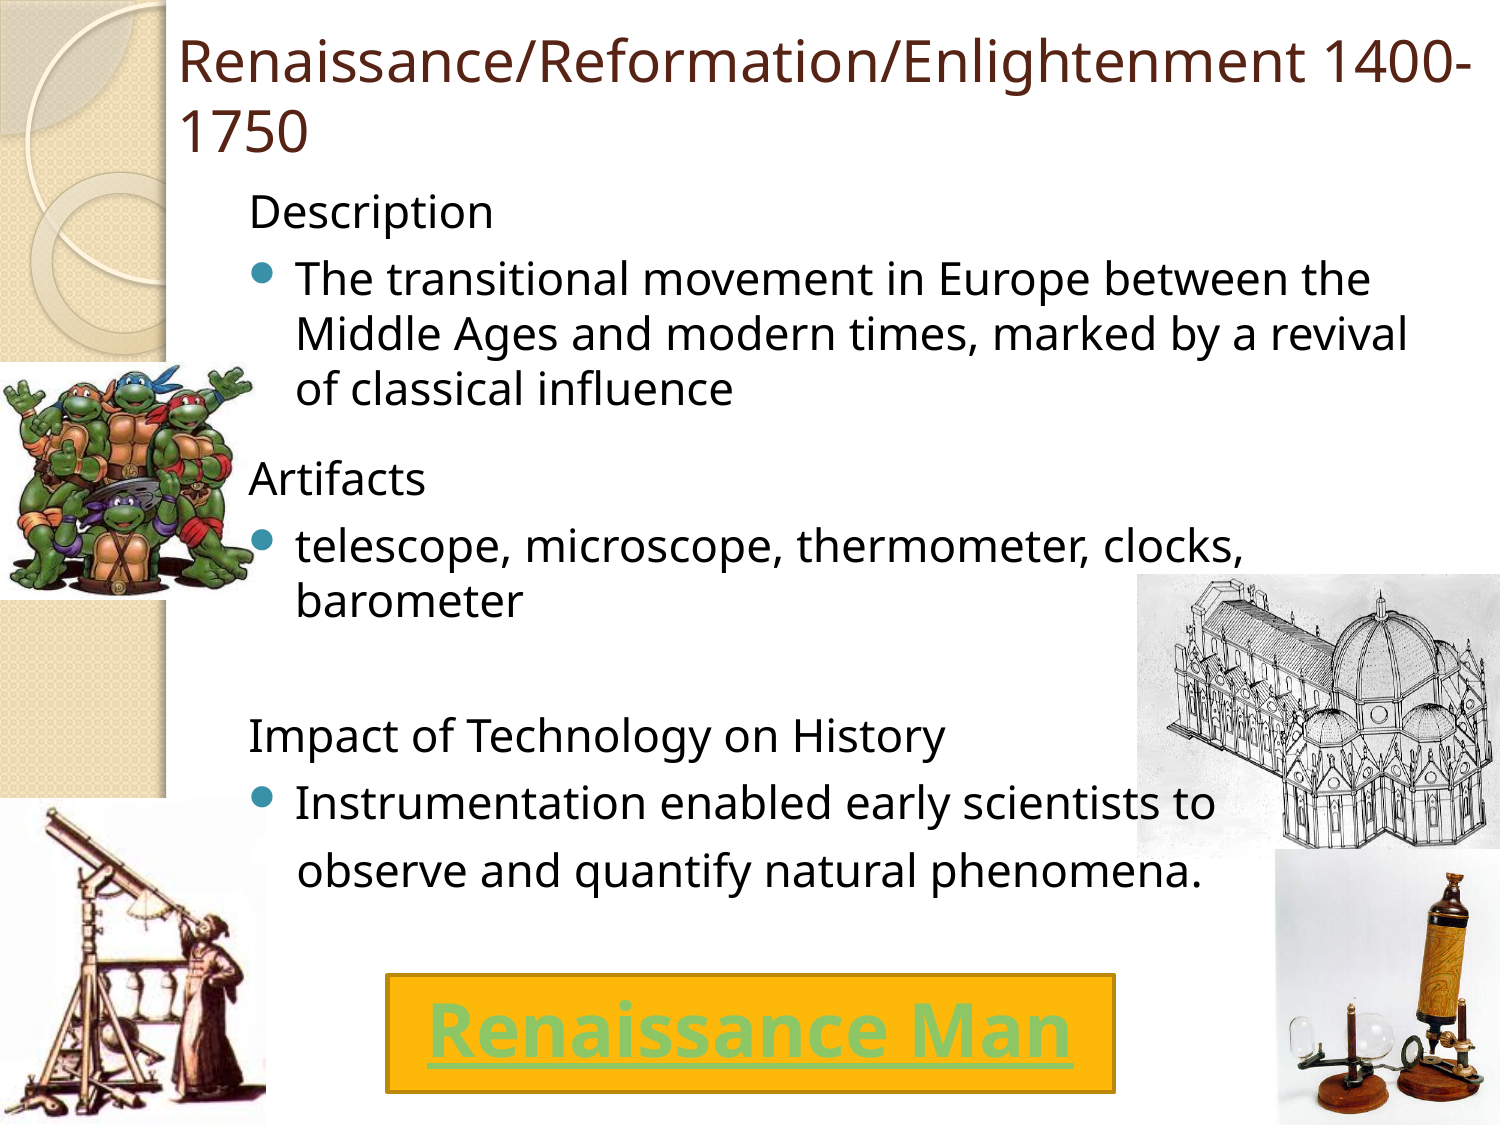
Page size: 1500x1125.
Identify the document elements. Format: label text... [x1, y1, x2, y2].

picture [0, 362, 257, 601]
text_box [25, 0, 343, 203]
list Description The transitional movement in Europe between the Middle Ages and modern times, marked by a revival of classical influence Artifacts telescope, microscope, thermometer, clocks, barometer Impact of Technology on History Instrumentation enabled early scientists to observe and quantify natural phenomena. [219, 174, 1450, 963]
picture [0, 798, 266, 1125]
picture [1137, 574, 1500, 1125]
text_box Renaissance Man [385, 973, 1116, 1094]
title Renaissance/Reformation/Enlightenment 1400-1750 [343, 0, 1500, 188]
